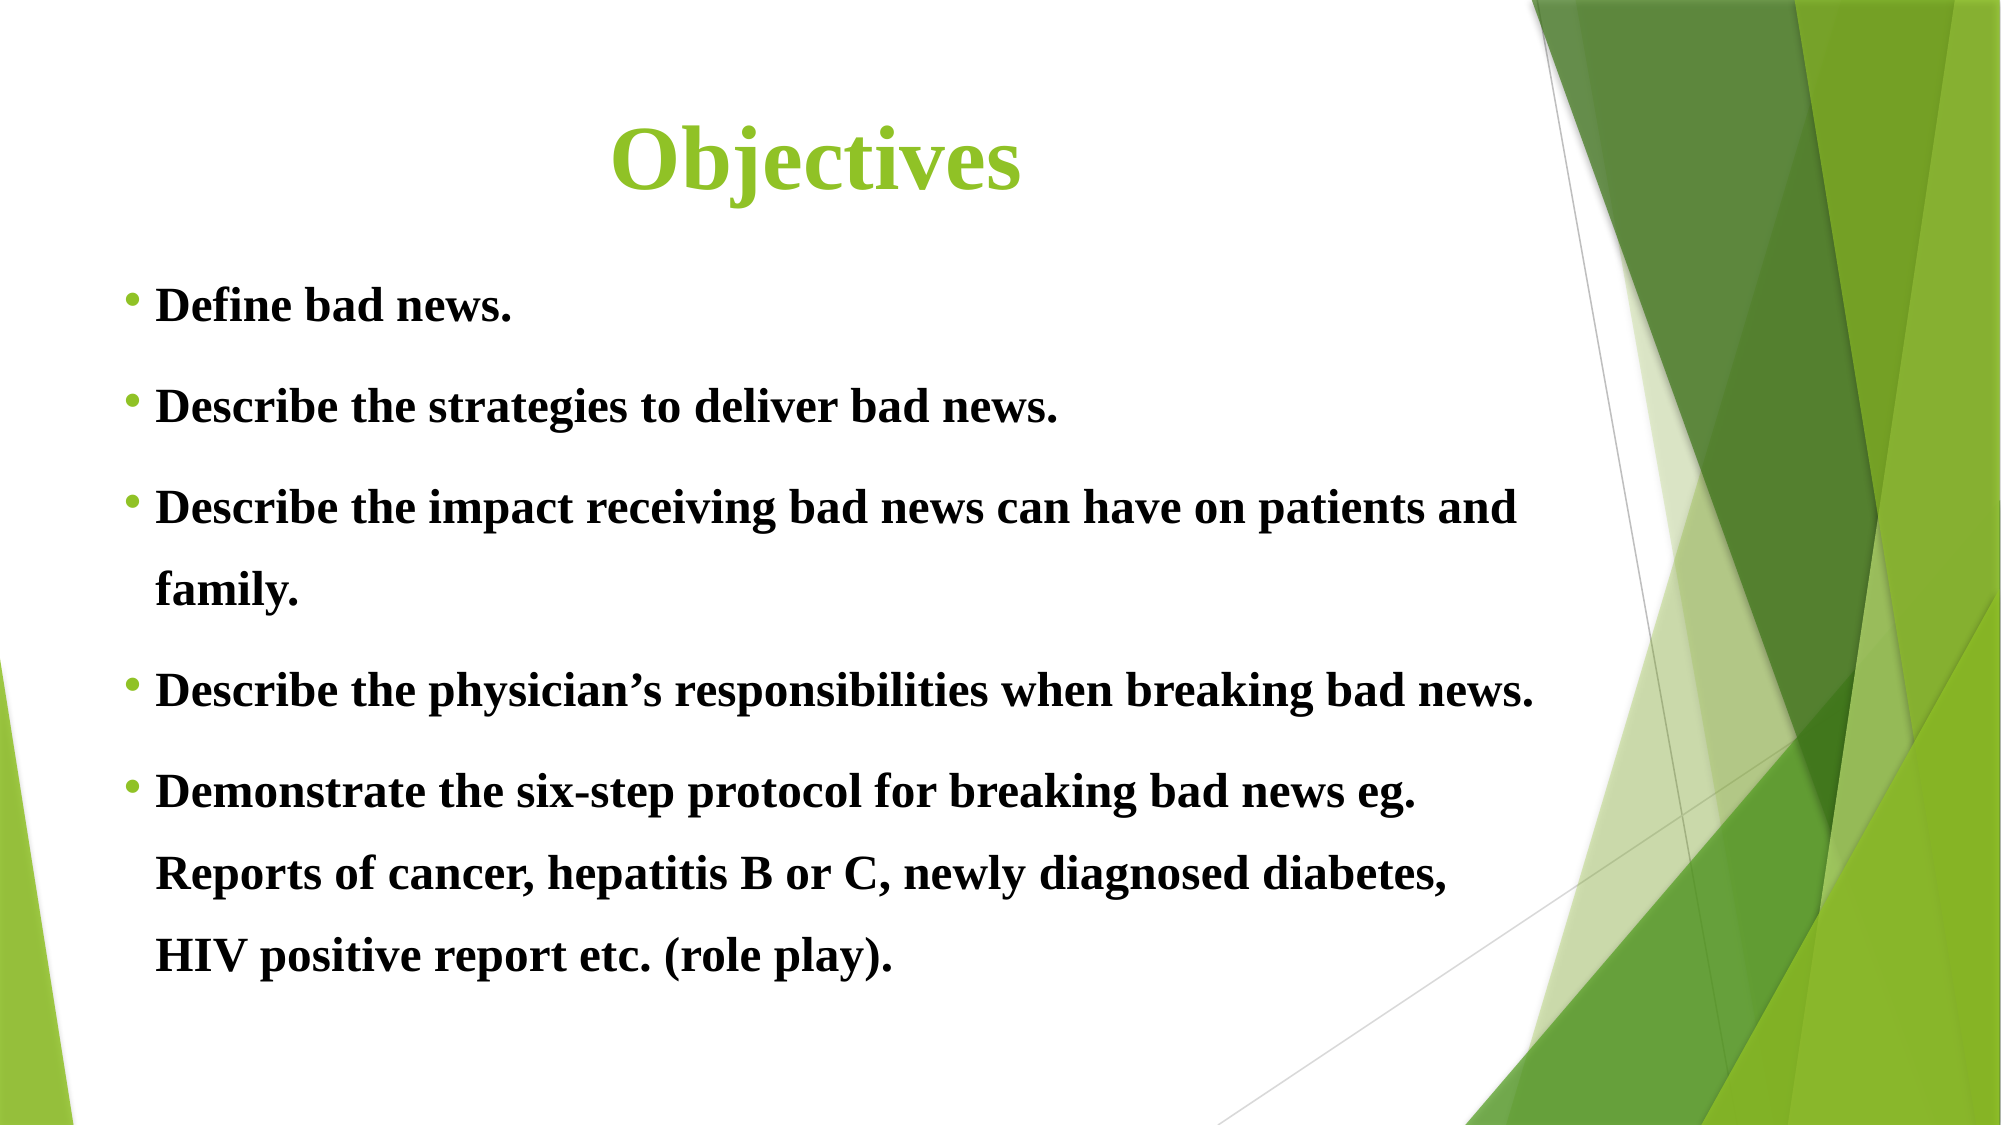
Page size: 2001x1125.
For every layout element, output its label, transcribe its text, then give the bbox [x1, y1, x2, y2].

title Objectives [111, 99, 1522, 242]
list Define bad news. Describe the strategies to deliver bad news. Describe the impact receiving bad news can have on patients and family. Describe the physician’s responsibilities when breaking bad news. Demonstrate the six-step protocol for breaking bad news eg. Reports of cancer, hepatitis B or C, newly diagnosed diabetes, HIV positive report etc. (role play). [111, 242, 1558, 1074]
